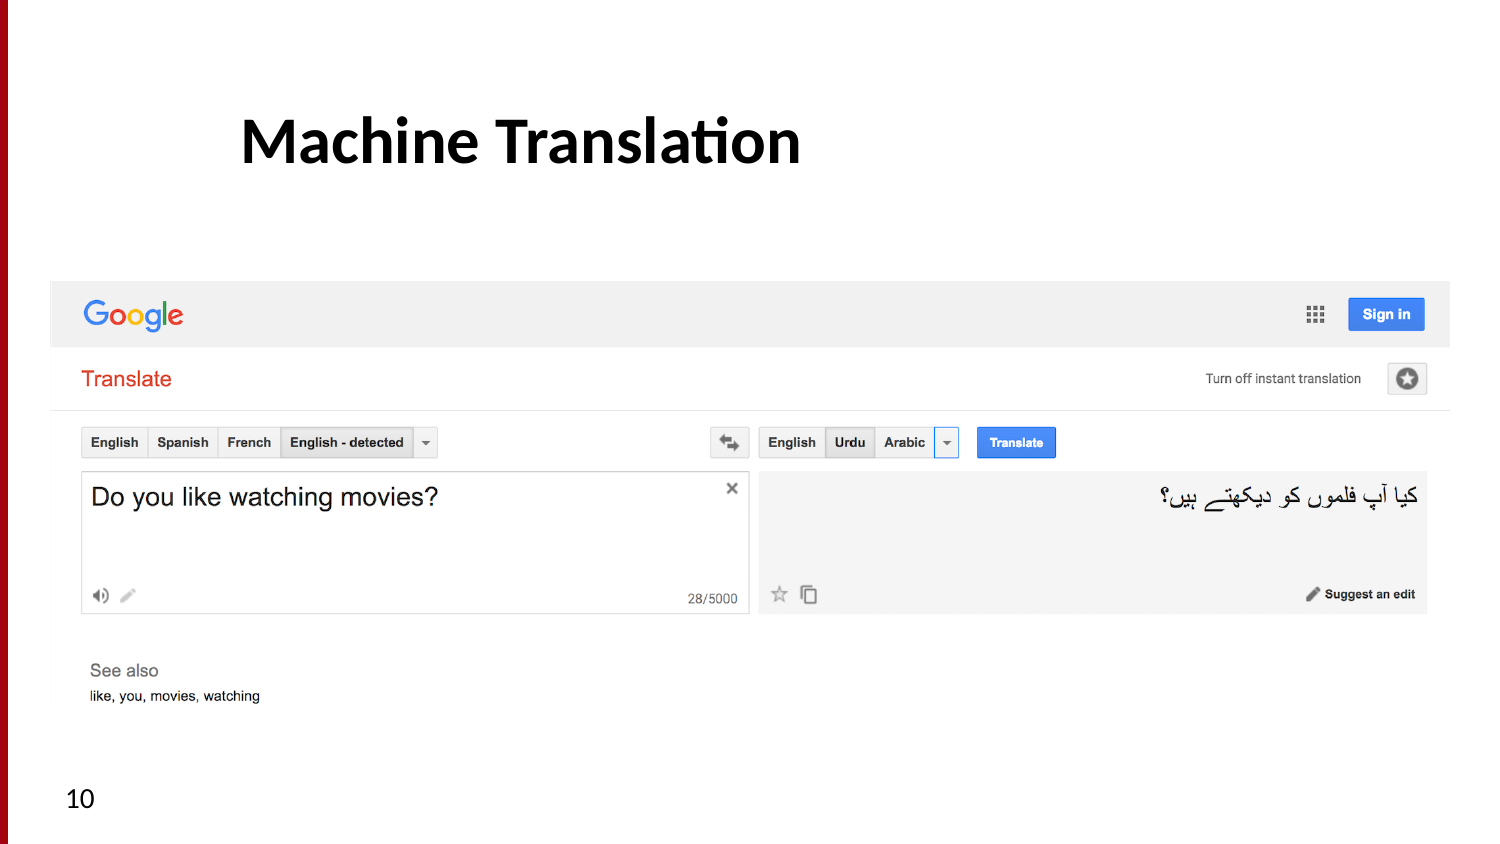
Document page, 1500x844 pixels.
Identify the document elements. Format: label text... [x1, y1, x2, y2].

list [49, 221, 1451, 769]
title Machine Translation [225, 62, 1450, 185]
slide_number 10 [49, 776, 158, 829]
